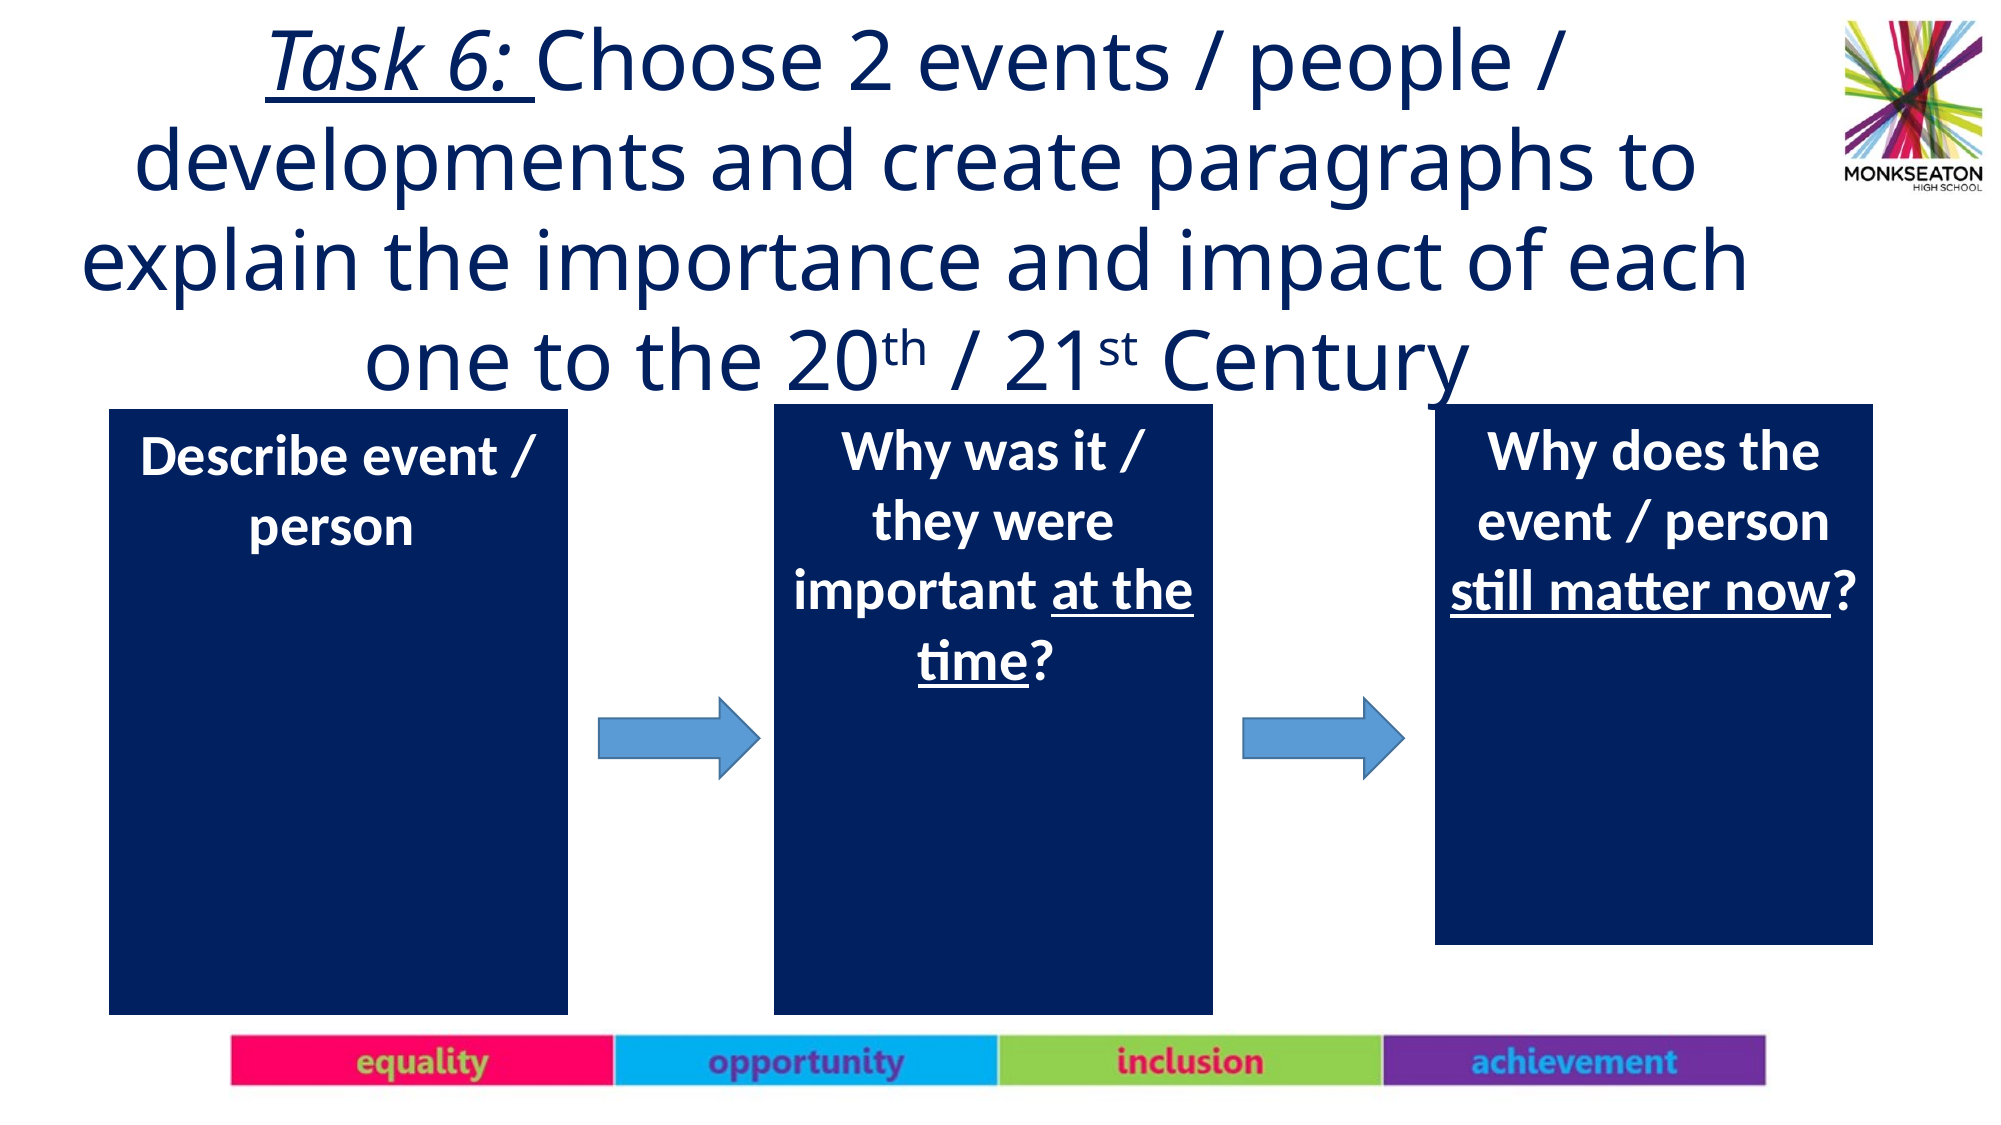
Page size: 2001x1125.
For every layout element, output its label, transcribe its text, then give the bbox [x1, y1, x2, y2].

text_box Why was it / they were important at the time? [774, 404, 1213, 1015]
text_box Task 6: Choose 2 events / people / developments and create paragraphs to explain the importance and impact of each one to the 20th / 21st Century [0, 0, 1834, 415]
text_box Why does the event / person still matter now? [1435, 404, 1873, 945]
picture [1841, 17, 1987, 195]
picture [229, 1029, 1771, 1103]
text_box [1242, 696, 1406, 781]
text_box Describe event / person [109, 409, 568, 1015]
text_box [597, 696, 761, 781]
